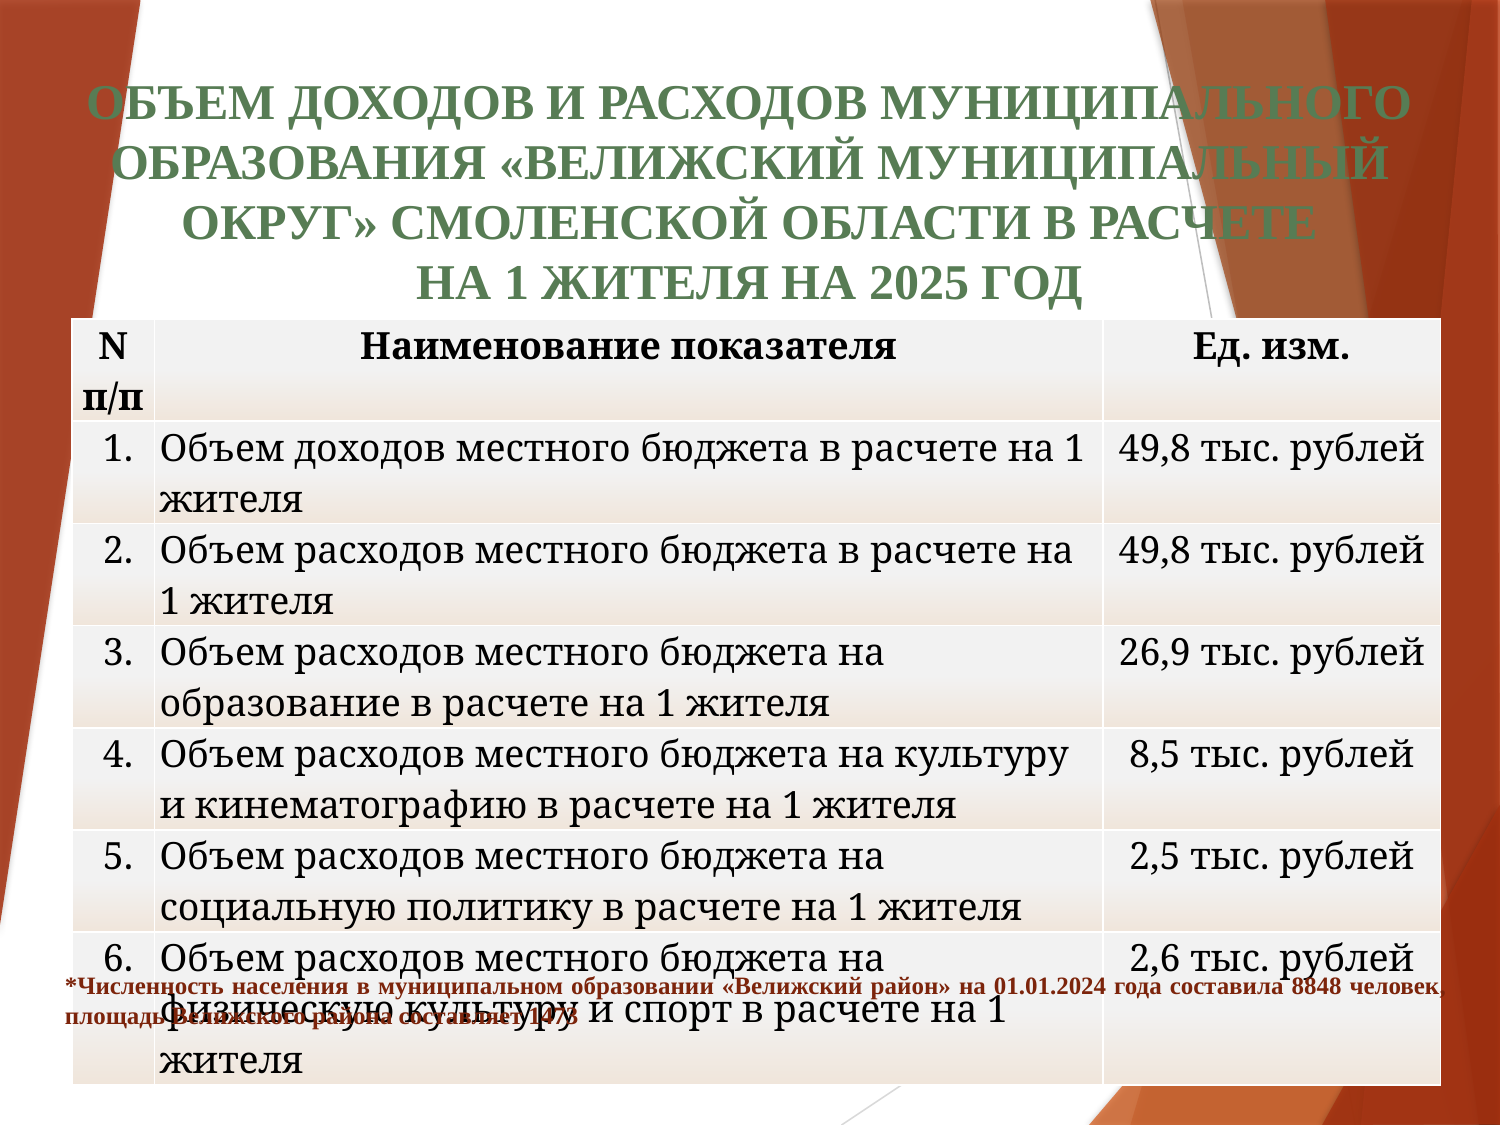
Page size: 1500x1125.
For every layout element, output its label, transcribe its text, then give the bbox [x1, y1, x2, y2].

table_cell 4. [73, 729, 154, 829]
table_cell Объем расходов местного бюджета на образование в расчете на 1 жителя [155, 626, 1102, 727]
table_cell 49,8 тыс. рублей [1104, 524, 1440, 625]
table_cell 26,9 тыс. рублей [1104, 626, 1440, 727]
table_cell 1. [73, 422, 154, 523]
table_cell 5. [73, 831, 154, 931]
table_cell Объем доходов местного бюджета в расчете на 1 жителя [155, 422, 1102, 523]
table_cell 2,5 тыс. рублей [1104, 831, 1440, 931]
table_cell Объем расходов местного бюджета в расчете на 1 жителя [155, 524, 1102, 625]
table_header Ед. изм. [1104, 320, 1440, 420]
table_cell 6. [73, 933, 154, 1084]
table_cell 2. [73, 524, 154, 625]
table_cell 8,5 тыс. рублей [1104, 729, 1440, 829]
table_cell Объем расходов местного бюджета на культуру и кинематографию в расчете на 1 жителя [155, 729, 1102, 829]
table_header N п/п [73, 320, 154, 420]
table_cell 49,8 тыс. рублей [1104, 422, 1440, 523]
table_cell Объем расходов местного бюджета на социальную политику в расчете на 1 жителя [155, 831, 1102, 931]
table_cell 2,6 тыс. рублей [1104, 933, 1440, 1084]
table_cell 3. [73, 626, 154, 727]
table_cell Объем расходов местного бюджета на физическую культуру и спорт в расчете на 1 жителя [155, 933, 1102, 1084]
text_box ОБЪЕМ ДОХОДОВ И РАСХОДОВ МУНИЦИПАЛЬНОГО ОБРАЗОВАНИЯ «ВЕЛИЖСКИЙ МУНИЦИПАЛЬНЫЙ ОКРУГ» СМОЛЕНСКОЙ ОБЛАСТИ В РАСЧЕТЕ НА 1 ЖИТЕЛЯ НА 2025 ГОД [37, 62, 1463, 318]
table_header Наименование показателя [155, 320, 1102, 420]
